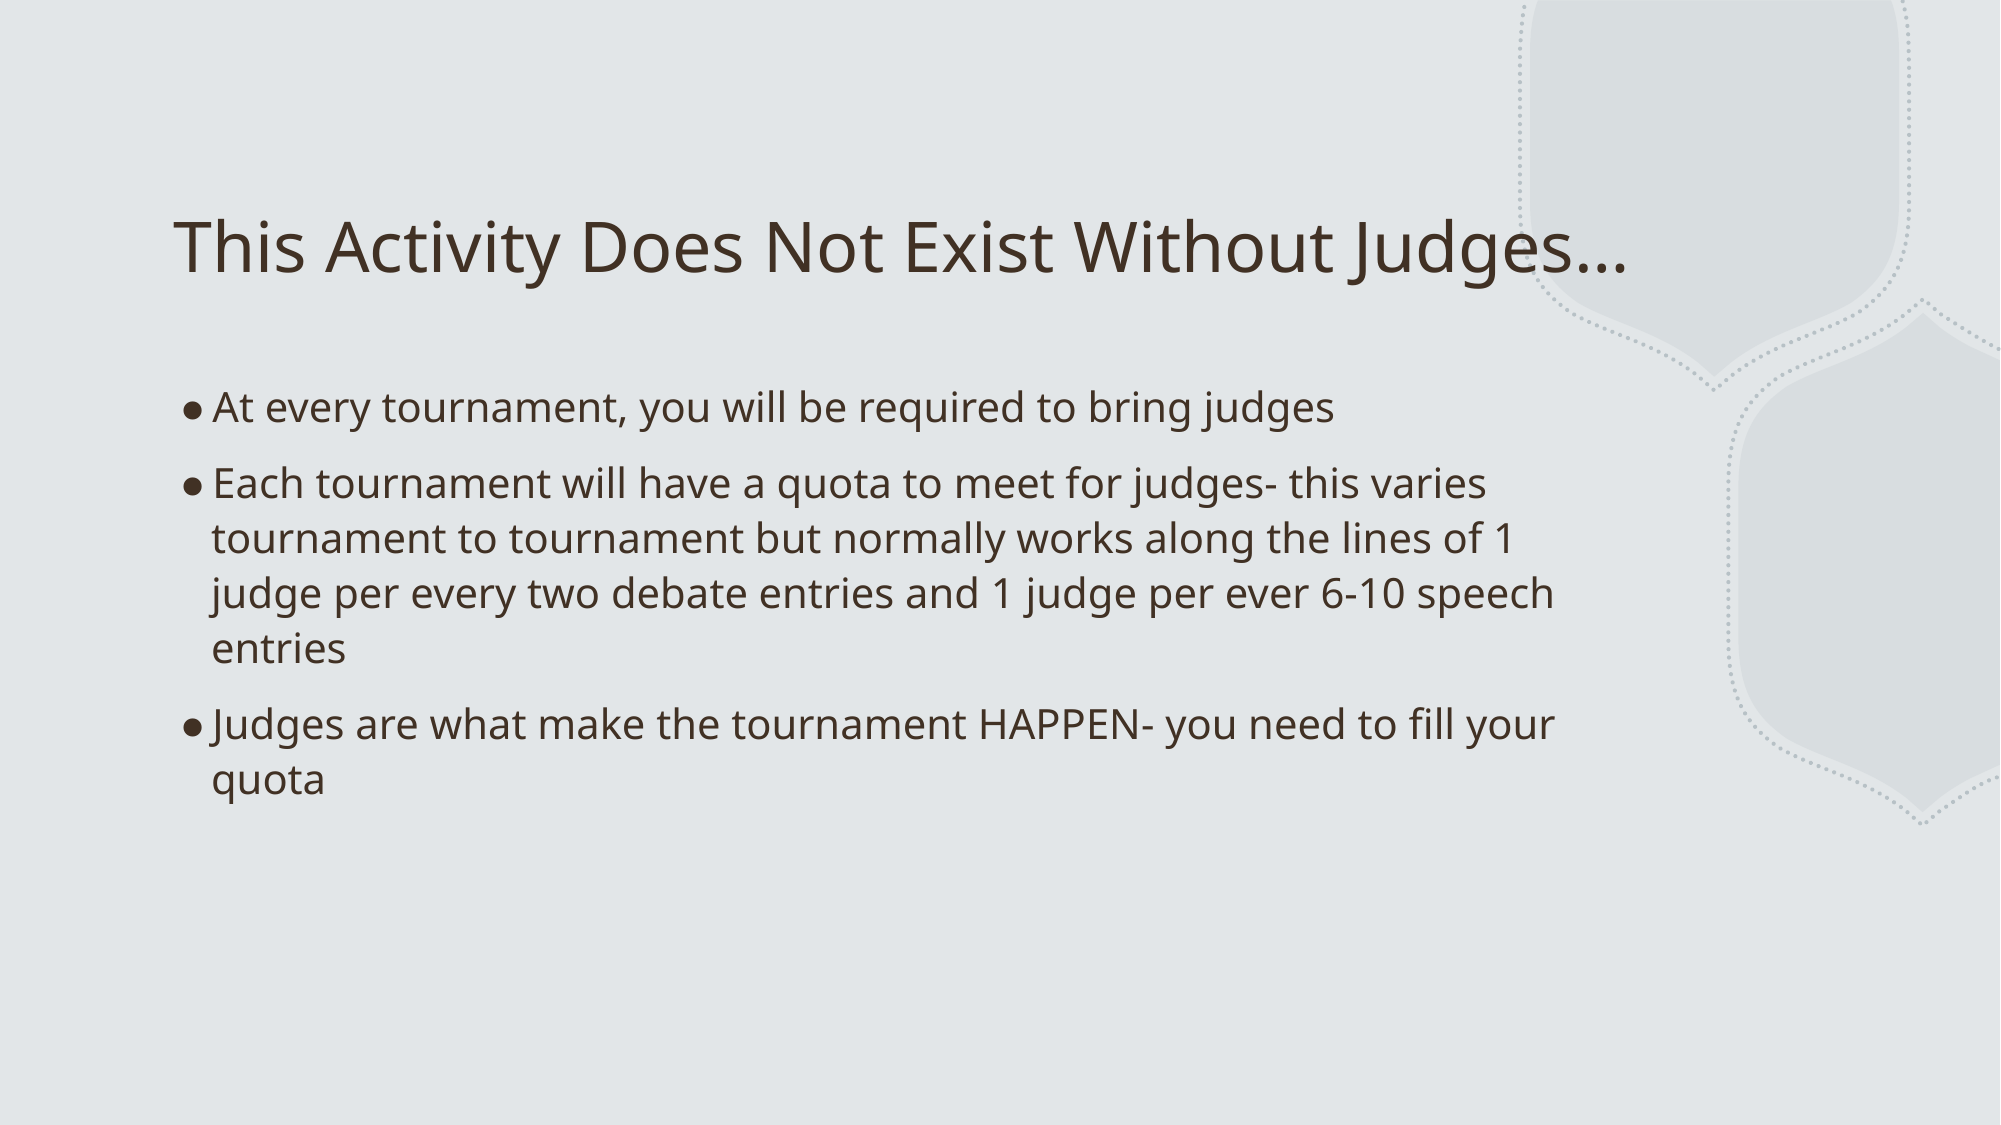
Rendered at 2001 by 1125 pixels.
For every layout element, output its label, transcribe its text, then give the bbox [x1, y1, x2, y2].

list At every tournament, you will be required to bring judges Each tournament will have a quota to meet for judges- this varies tournament to tournament but normally works along the lines of 1 judge per every two debate entries and 1 judge per ever 6-10 speech entries Judges are what make the tournament HAPPEN- you need to fill your quota [158, 368, 1648, 968]
title This Activity Does Not Exist Without Judges… [158, 157, 1648, 332]
